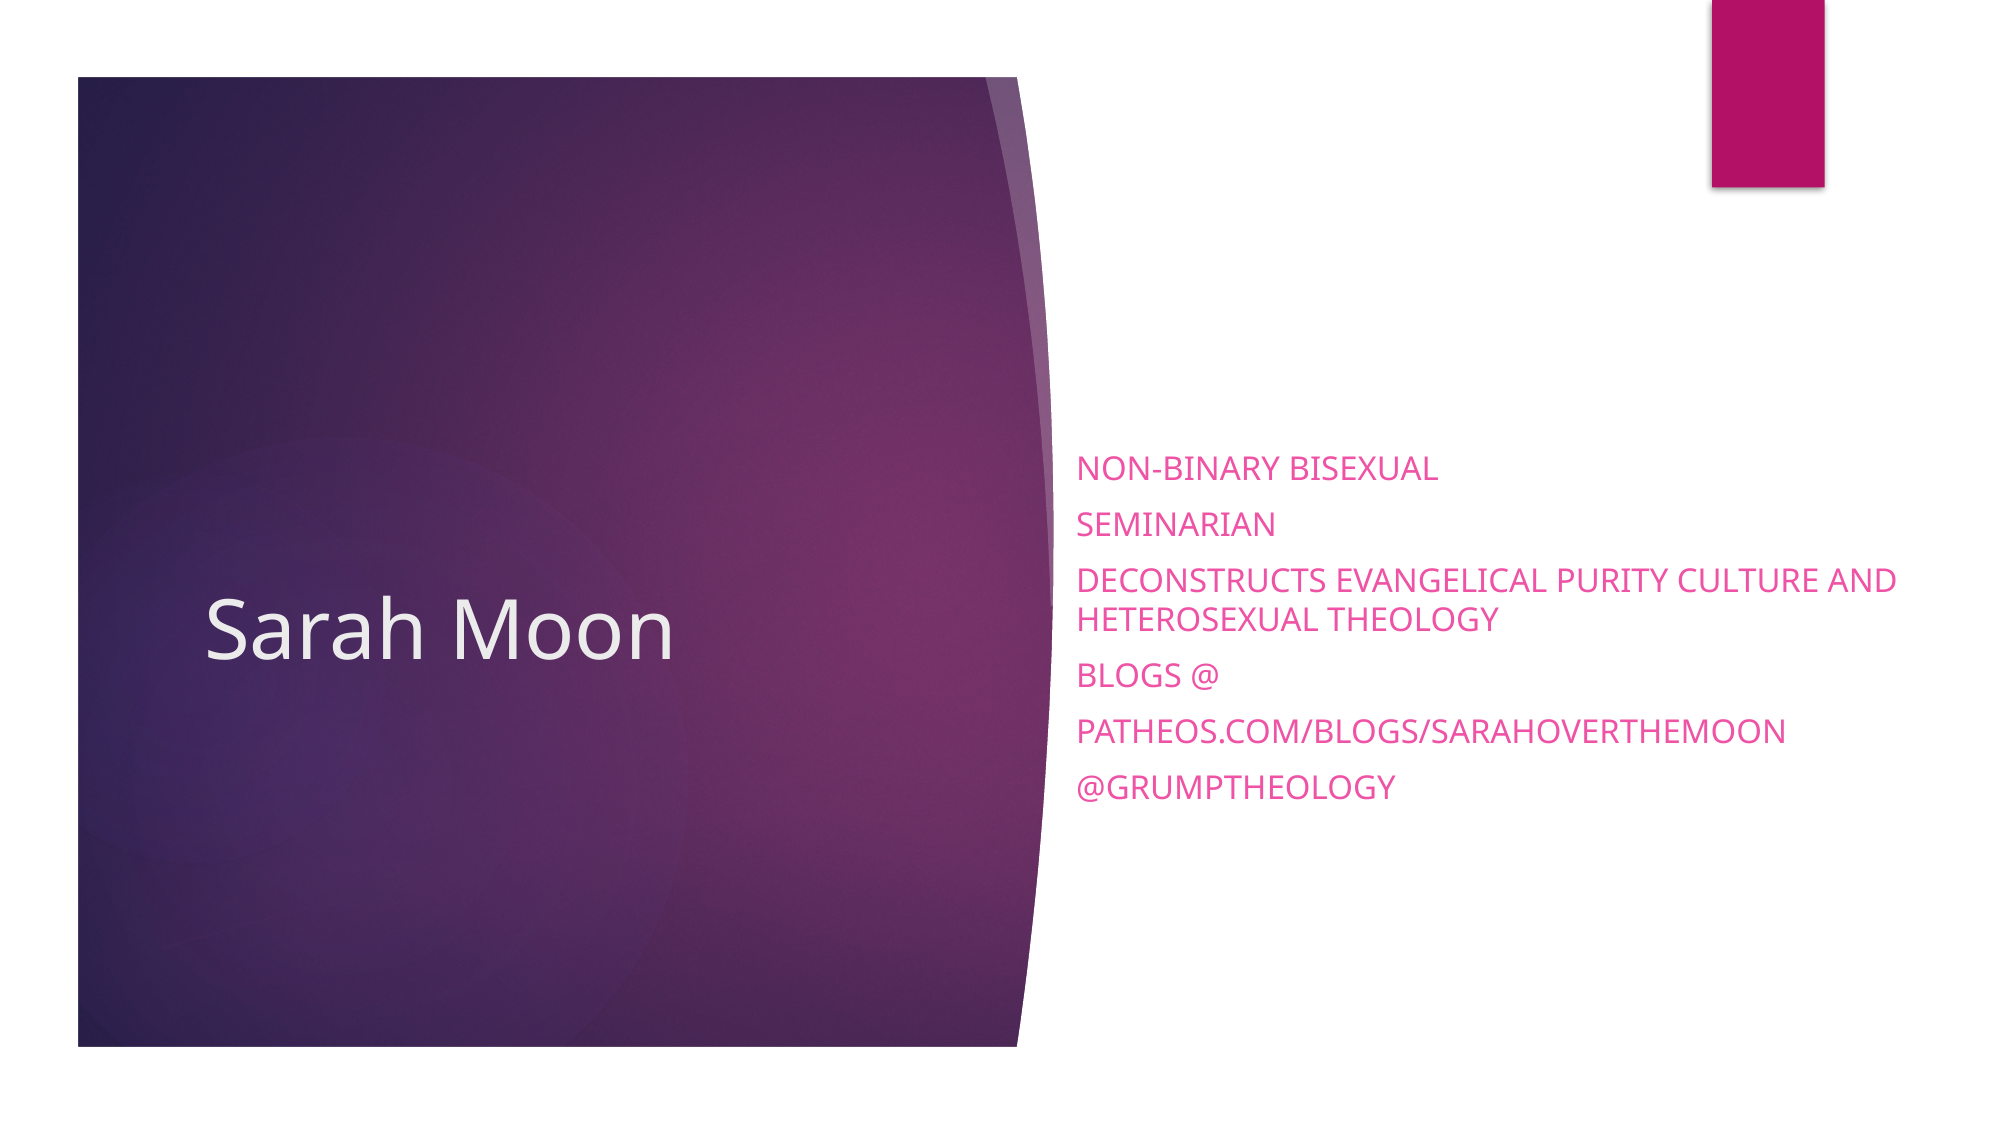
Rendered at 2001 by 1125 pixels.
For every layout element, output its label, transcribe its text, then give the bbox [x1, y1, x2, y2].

list Non-binary Bisexual Seminarian Deconstructs Evangelical purity culture and Heterosexual Theology Blogs @ Patheos.com/blogs/sarahoverthemoon @grumptheology [1060, 439, 1980, 814]
title Sarah Moon [189, 439, 904, 814]
